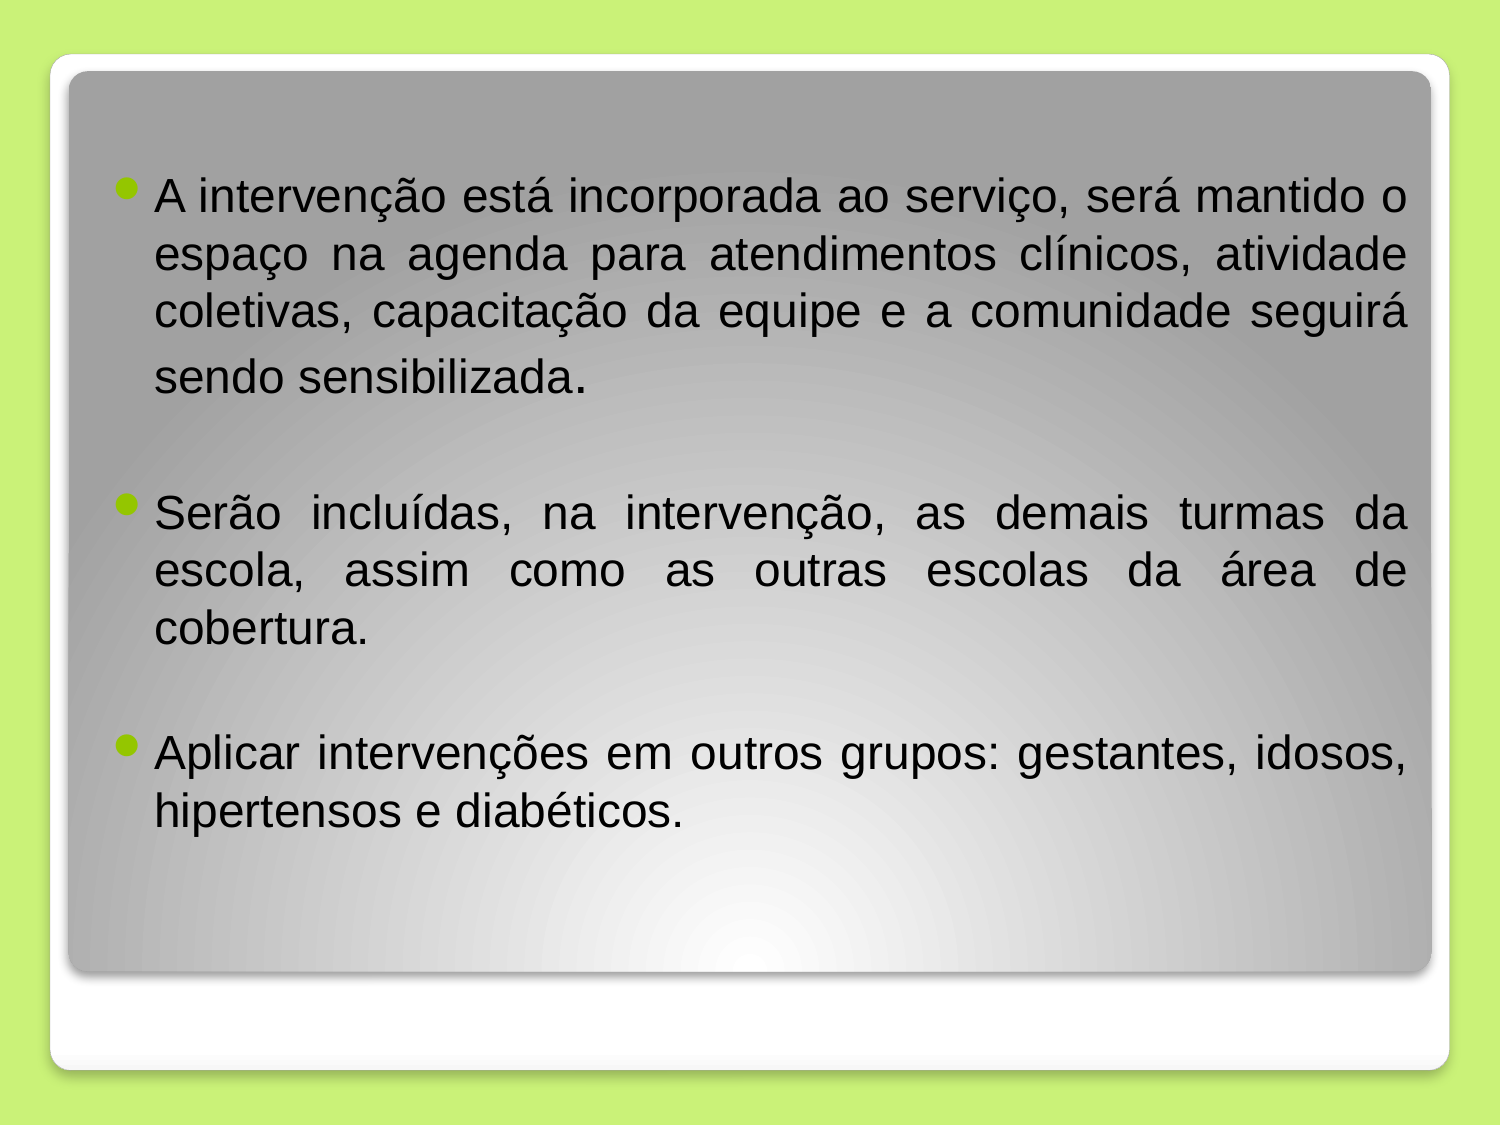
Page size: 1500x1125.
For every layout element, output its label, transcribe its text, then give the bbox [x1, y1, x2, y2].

list A intervenção está incorporada ao serviço, será mantido o espaço na agenda para atendimentos clínicos, atividade coletivas, capacitação da equipe e a comunidade seguirá sendo sensibilizada. Serão incluídas, na intervenção, as demais turmas da escola, assim como as outras escolas da área de cobertura. Aplicar intervenções em outros grupos: gestantes, idosos, hipertensos e diabéticos. [82, 86, 1425, 905]
